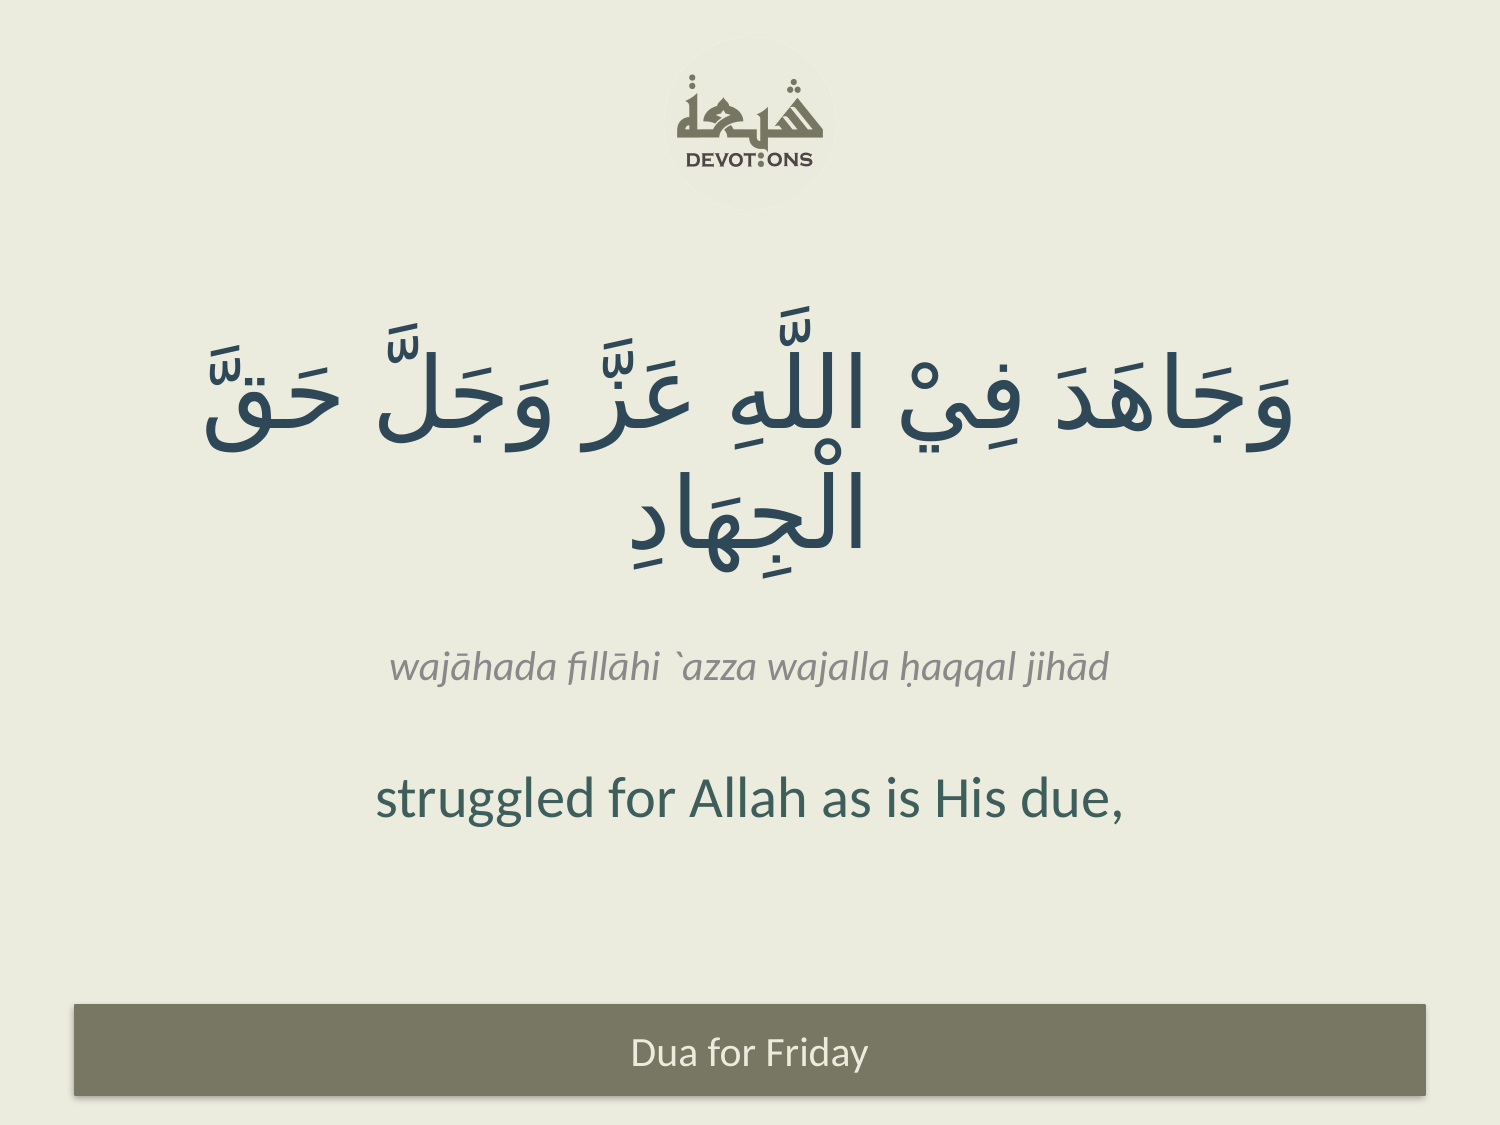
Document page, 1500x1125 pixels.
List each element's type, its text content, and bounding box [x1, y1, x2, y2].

text_box Dua for Friday [615, 1017, 885, 1083]
text_box وَجَاهَدَ فِيْ اللَّهِ عَزَّ وَجَلَّ حَقَّ الْجِهَادِ wajāhada fillāhi `azza wajalla ḥaqqal jihād struggled for Allah as is His due, [74, 321, 1425, 836]
picture [656, 29, 844, 218]
text_box [74, 1004, 1426, 1096]
